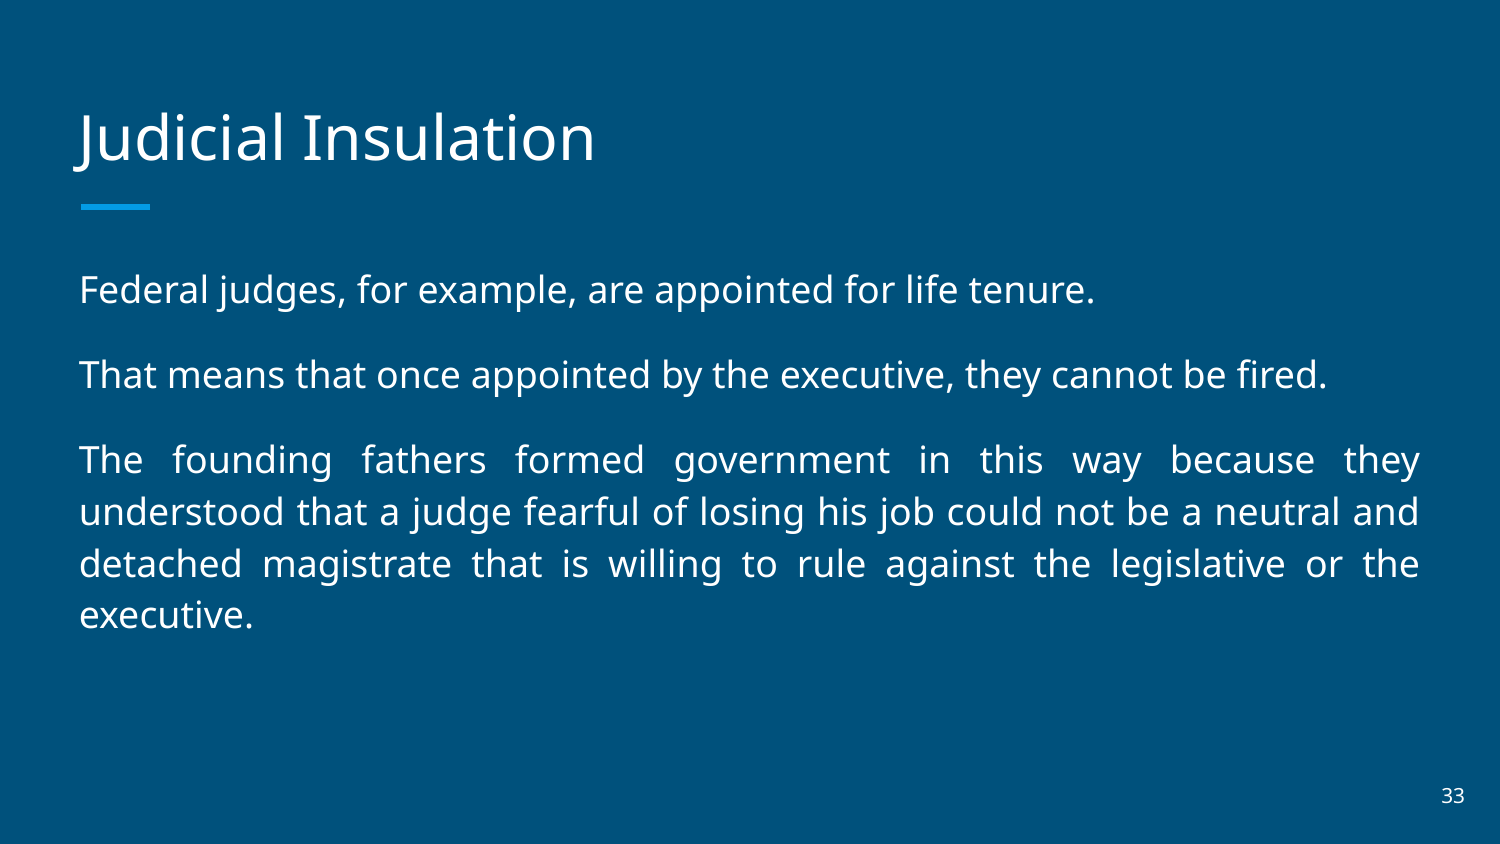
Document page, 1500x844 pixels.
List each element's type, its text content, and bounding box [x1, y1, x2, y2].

list Federal judges, for example, are appointed for life tenure. That means that once appointed by the executive, they cannot be fired. The founding fathers formed government in this way because they understood that a judge fearful of losing his job could not be a neutral and detached magistrate that is willing to rule against the legislative or the executive. [63, 244, 1437, 750]
slide_number ‹#› [1389, 764, 1480, 830]
title Judicial Insulation [63, 75, 1437, 188]
